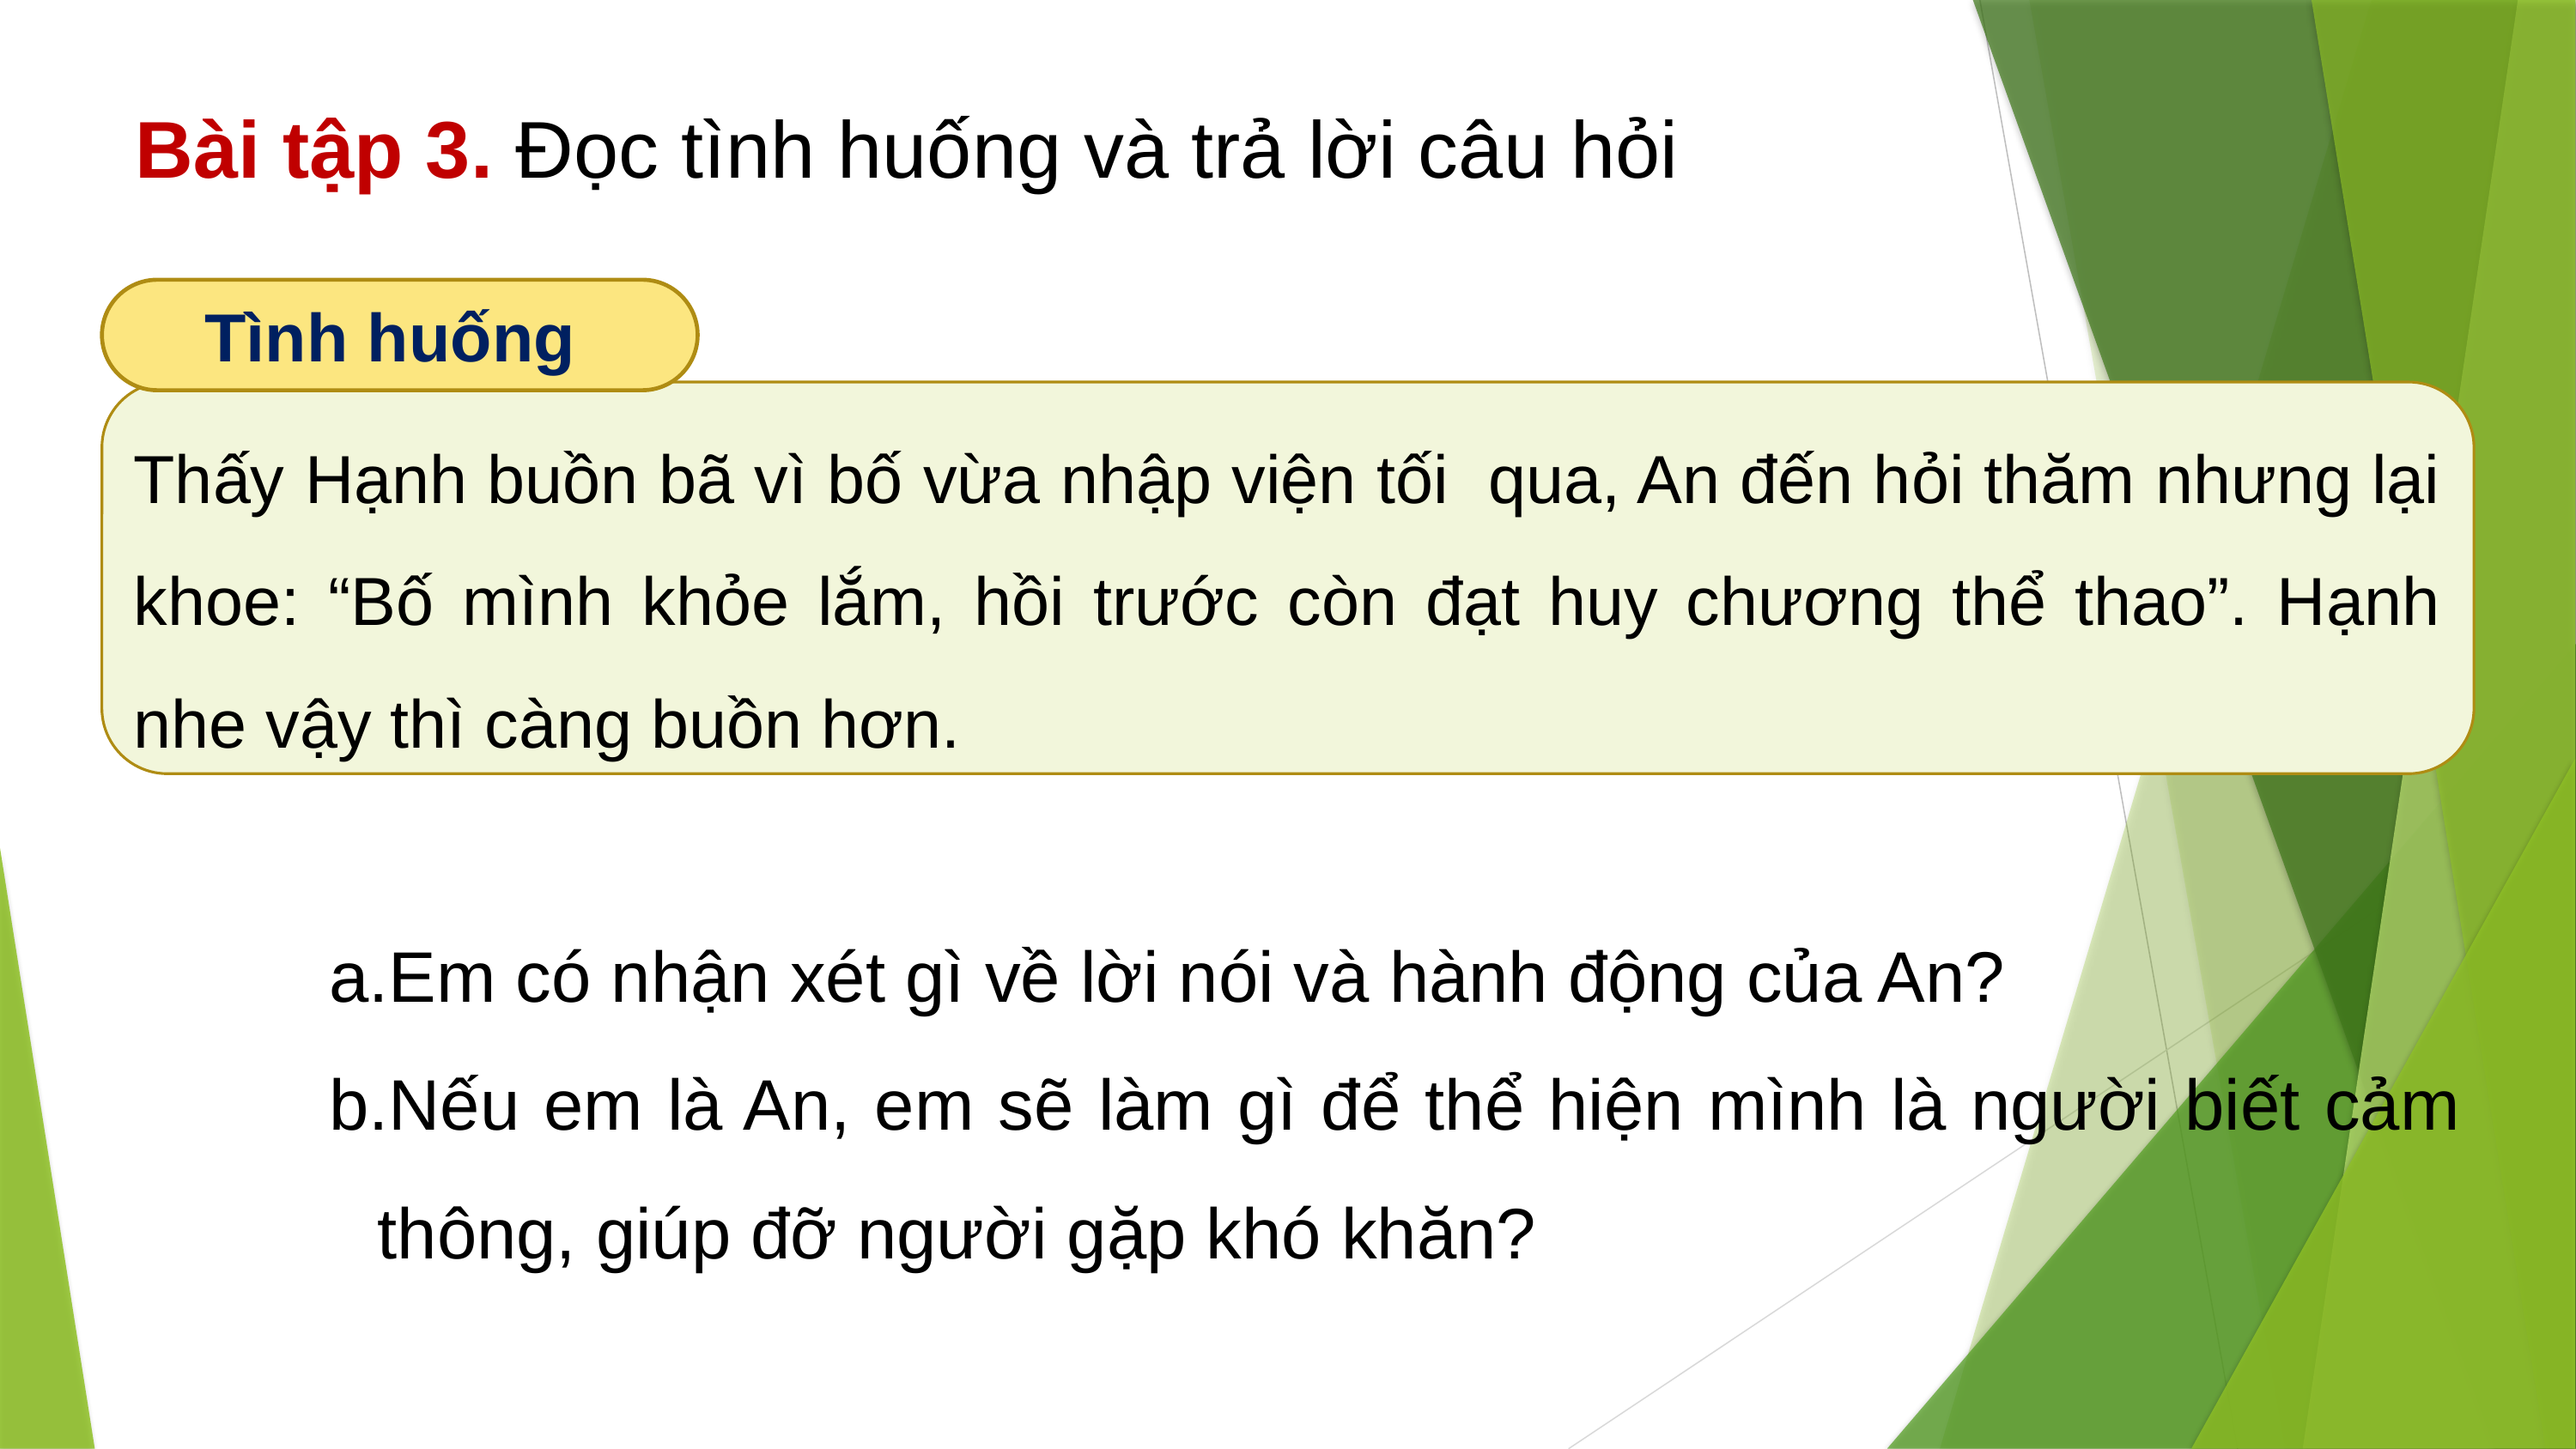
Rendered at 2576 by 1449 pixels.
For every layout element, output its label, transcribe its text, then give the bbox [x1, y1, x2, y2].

text_box Bài tập 3. Đọc tình huống và trả lời câu hỏi [122, 91, 2033, 201]
text_box Em có nhận xét gì về lời nói và hành động của An? Nếu em là An, em sẽ làm gì để thể hiện mình là người biết cảm thông, giúp đỡ người gặp khó khăn? [316, 881, 2475, 1280]
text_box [101, 279, 2475, 774]
